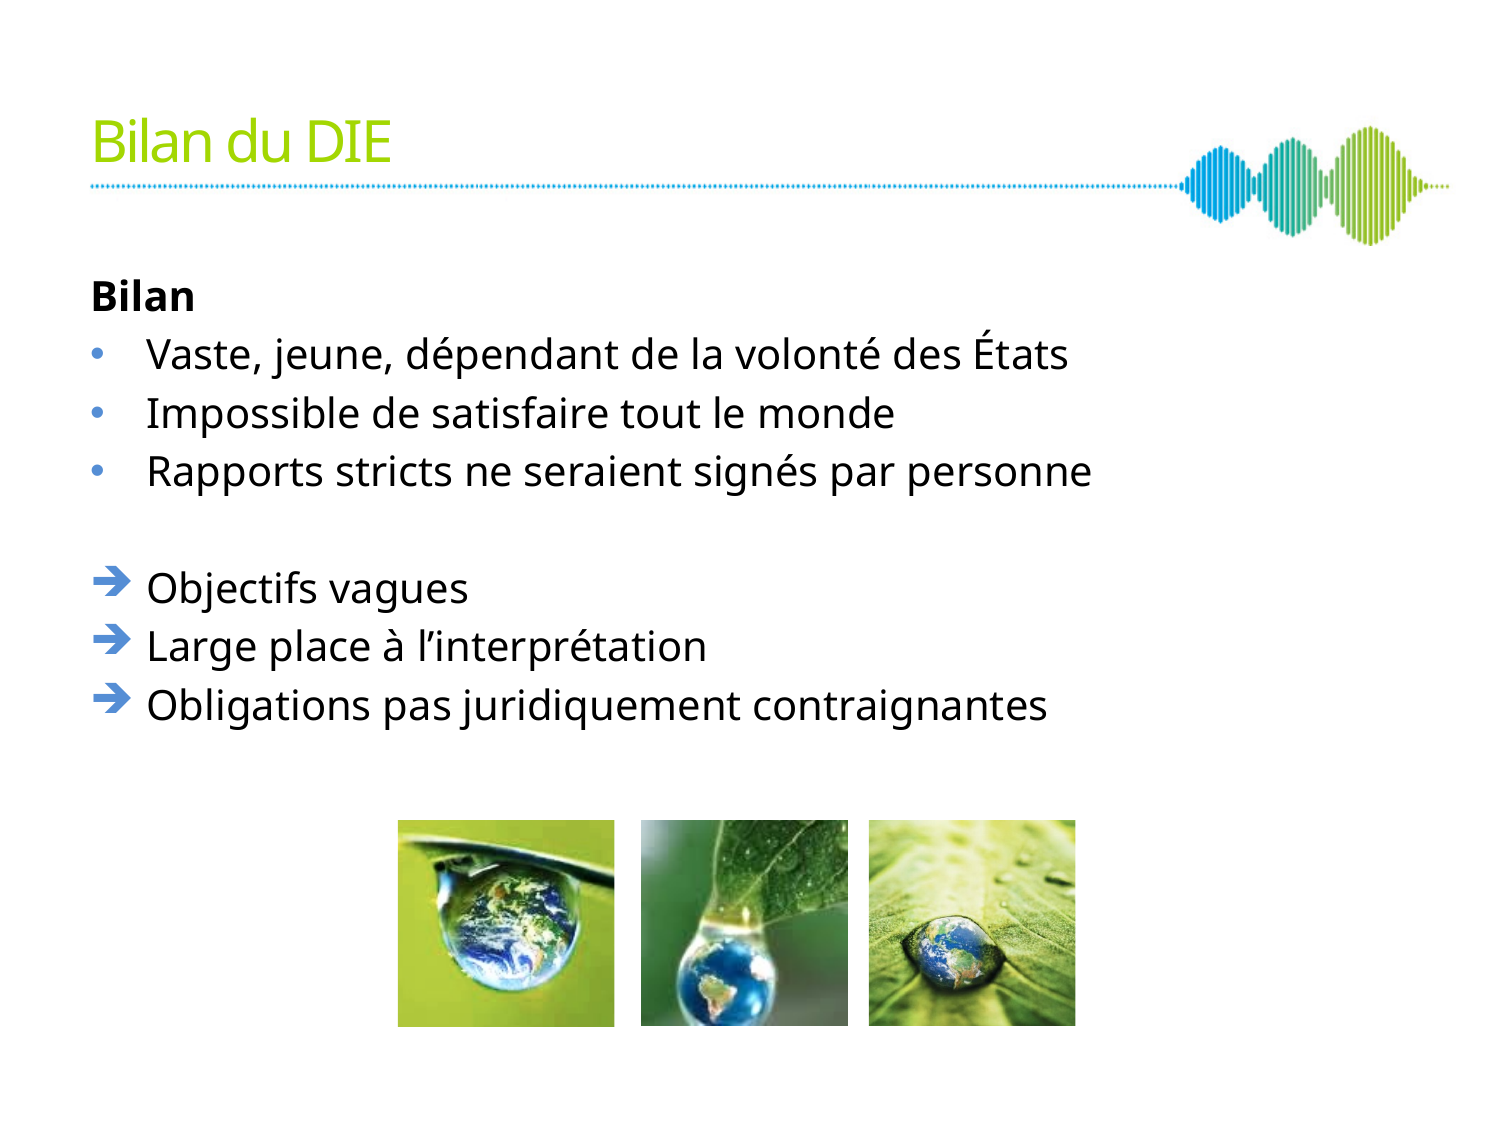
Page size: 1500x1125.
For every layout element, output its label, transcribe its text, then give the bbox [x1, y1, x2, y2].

picture [641, 820, 848, 1027]
picture [868, 820, 1076, 1027]
picture [397, 820, 615, 1027]
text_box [89, 101, 1456, 246]
title Bilan du DIE [75, 45, 1425, 233]
list Bilan Vaste, jeune, dépendant de la volonté des États Impossible de satisfaire tout le monde Rapports stricts ne seraient signés par personne Objectifs vagues Large place à l’interprétation Obligations pas juridiquement contraignantes [75, 262, 1425, 1005]
